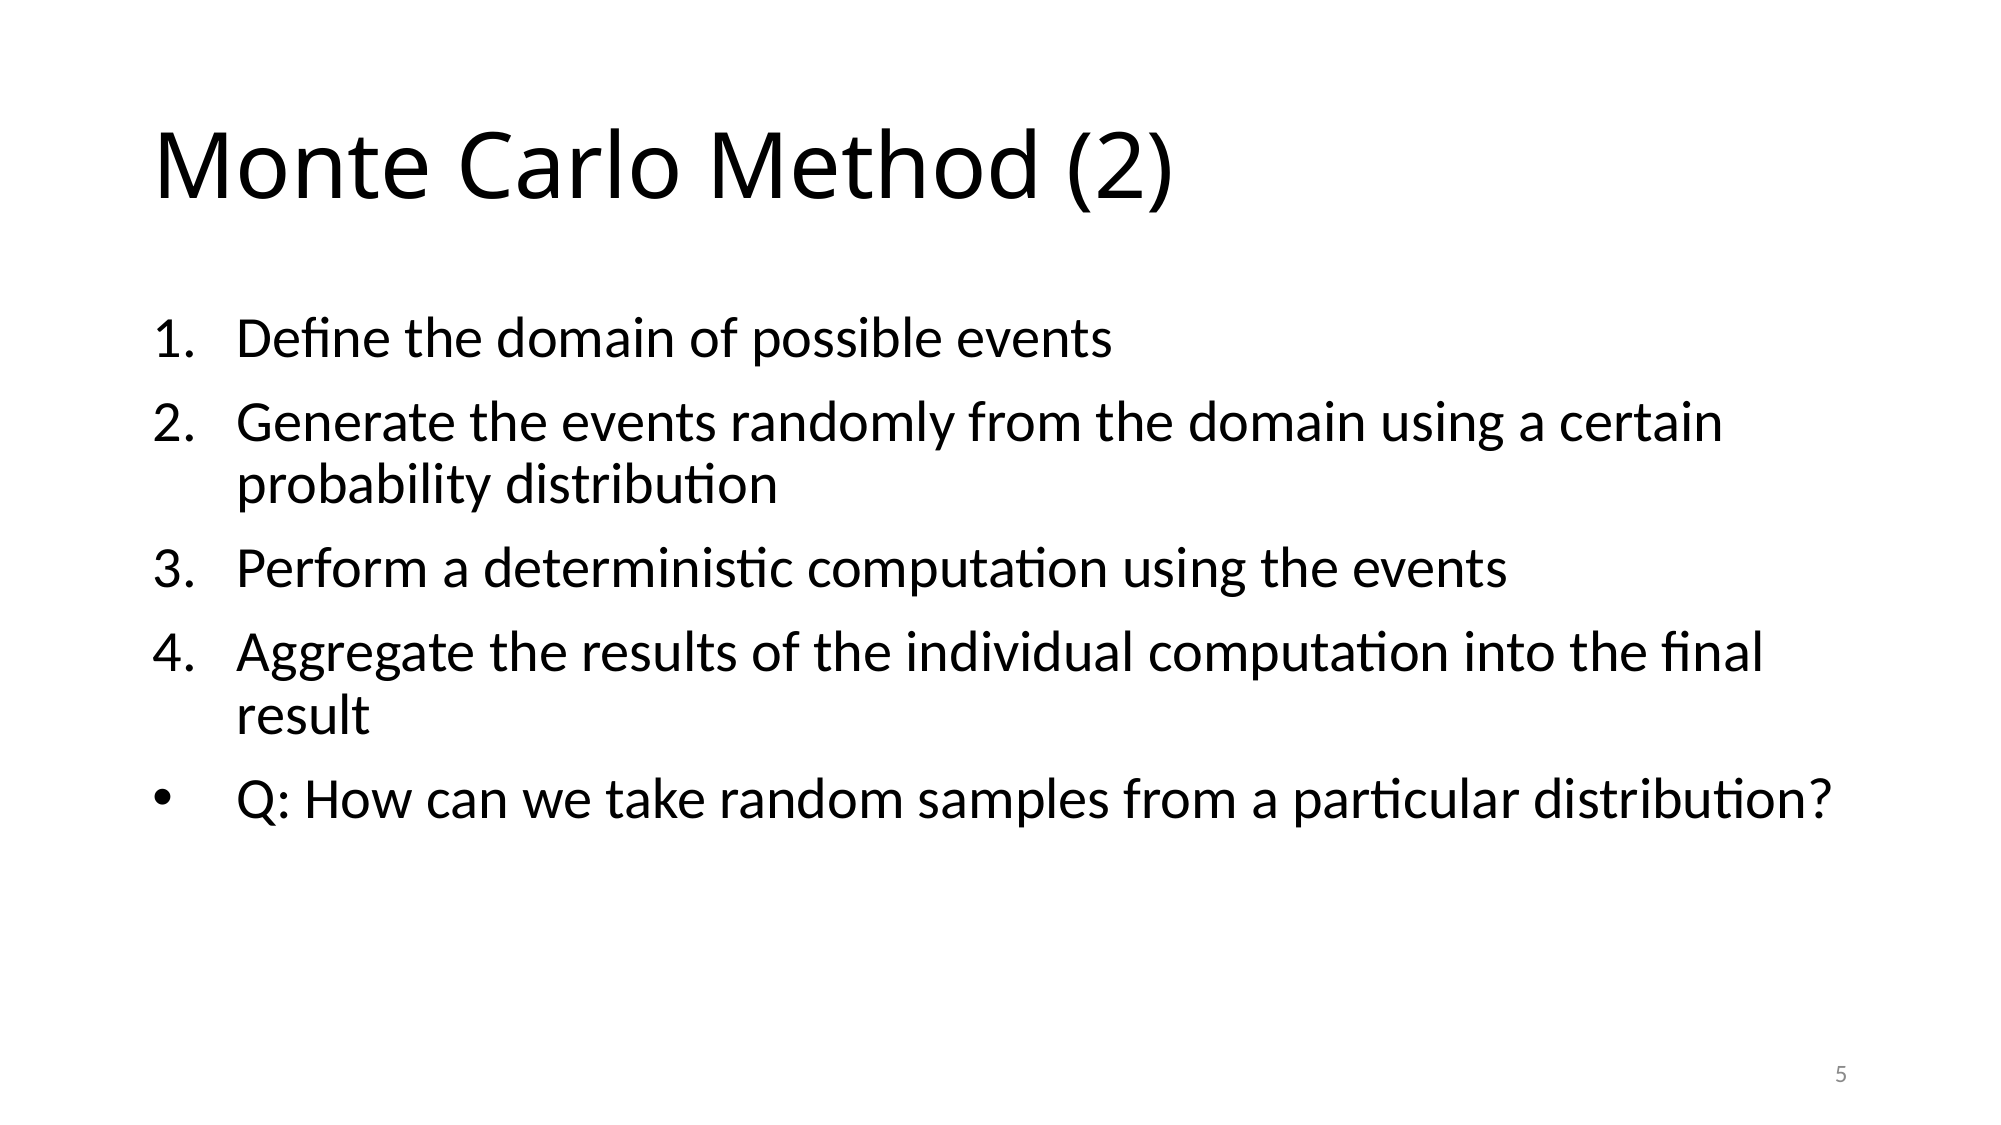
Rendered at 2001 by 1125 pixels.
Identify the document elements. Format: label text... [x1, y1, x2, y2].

title Monte Carlo Method (2) [137, 59, 1863, 278]
list Define the domain of possible events Generate the events randomly from the domain using a certain probability distribution Perform a deterministic computation using the events Aggregate the results of the individual computation into the final result Q: How can we take random samples from a particular distribution? [137, 299, 1863, 1014]
slide_number 5 [1412, 1042, 1863, 1103]
